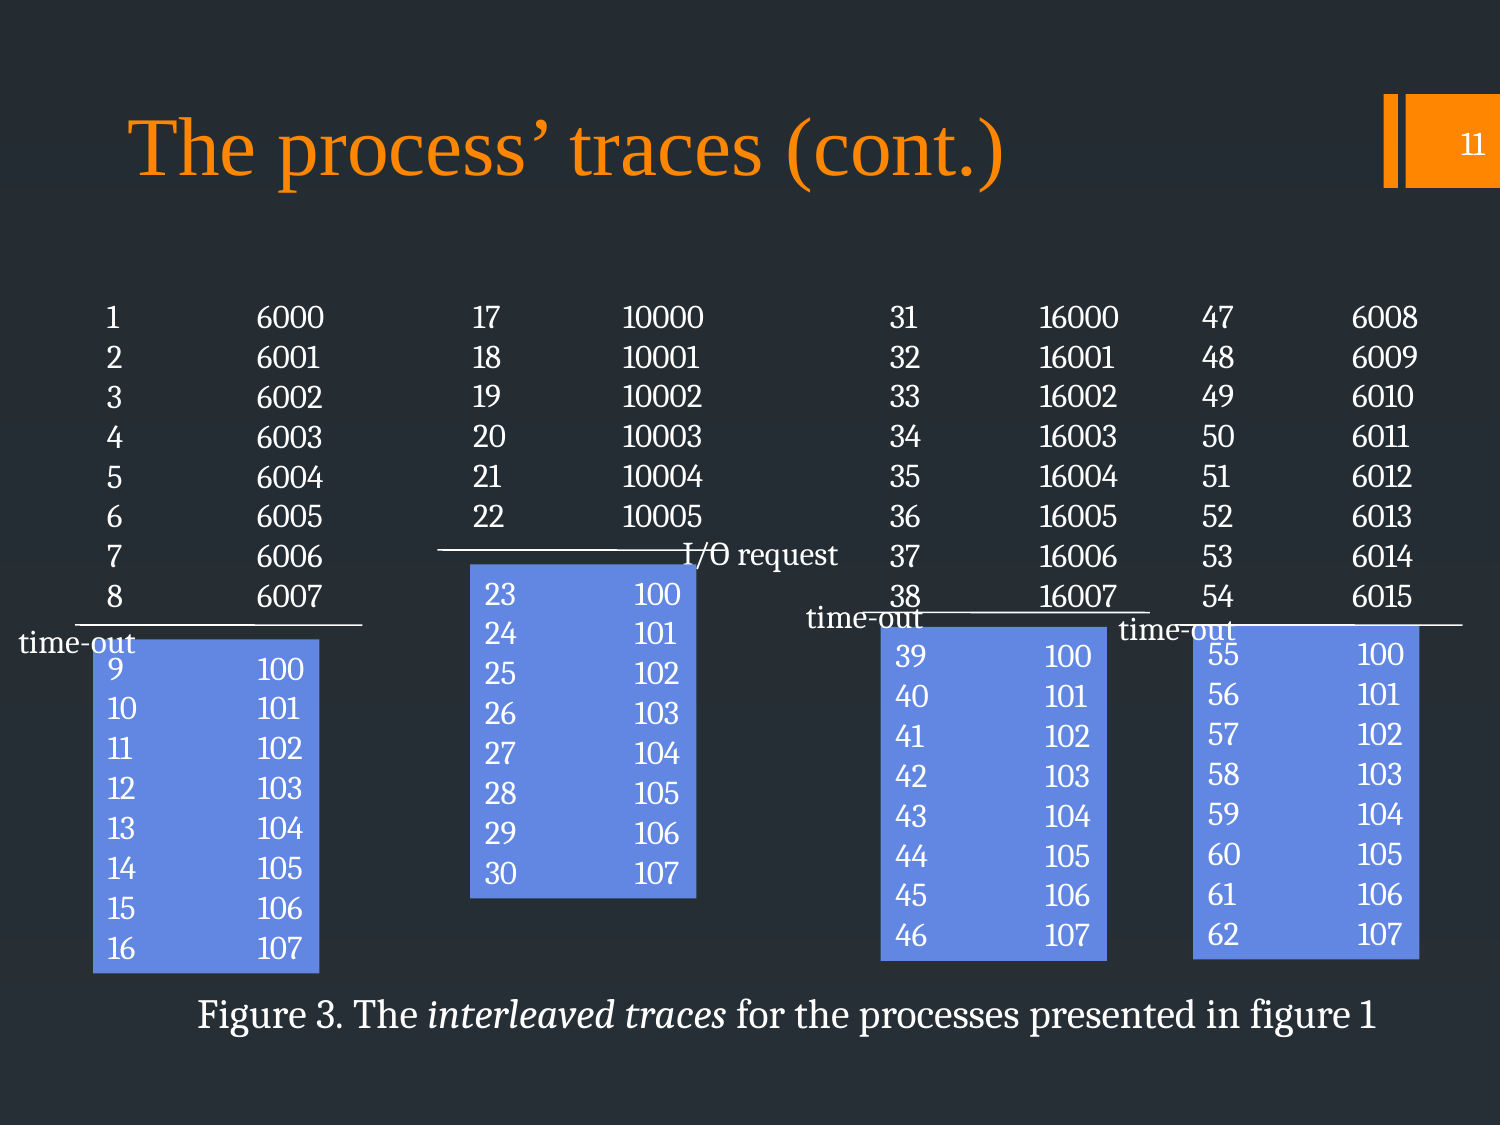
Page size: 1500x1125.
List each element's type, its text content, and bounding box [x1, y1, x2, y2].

text_box Figure 3. The interleaved traces for the processes presented in figure 1 [182, 979, 1391, 1045]
text_box time-out [790, 587, 939, 643]
text_box 1 6000 2 6001 3 6002 4 6003 5 6004 6 6005 7 6006 8 6007 [92, 287, 340, 622]
text_box 31 16000 32 16001 33 16002 34 16003 35 16004 36 16005 37 16006 38 16007 [874, 287, 1175, 612]
text_box 23 100 24 101 25 102 26 103 27 104 28 105 29 106 30 107 [470, 564, 697, 899]
text_box 47 6008 48 6009 49 6010 50 6011 51 6012 52 6013 53 6014 54 6015 [1187, 287, 1442, 622]
title The process’ traces (cont.) [112, 12, 1388, 200]
text_box 39 100 40 101 41 102 42 103 43 104 44 105 45 106 46 107 [880, 626, 1107, 961]
slide_number 11 [1149, 112, 1500, 173]
text_box time-out [1103, 600, 1251, 655]
text_box I/O request [667, 524, 854, 580]
text_box time-out [3, 612, 151, 668]
text_box 17 10000 18 10001 19 10002 20 10003 21 10004 22 10005 [458, 287, 750, 542]
text_box 9 100 10 101 11 102 12 103 13 104 14 105 15 106 16 107 [93, 639, 320, 974]
text_box 31 16000 32 16001 33 16002 34 16003 35 16004 36 16005 37 16006 38 16007 [939, 613, 1103, 622]
text_box 55 100 56 101 57 102 58 103 59 104 60 105 61 106 62 107 [1193, 625, 1420, 960]
